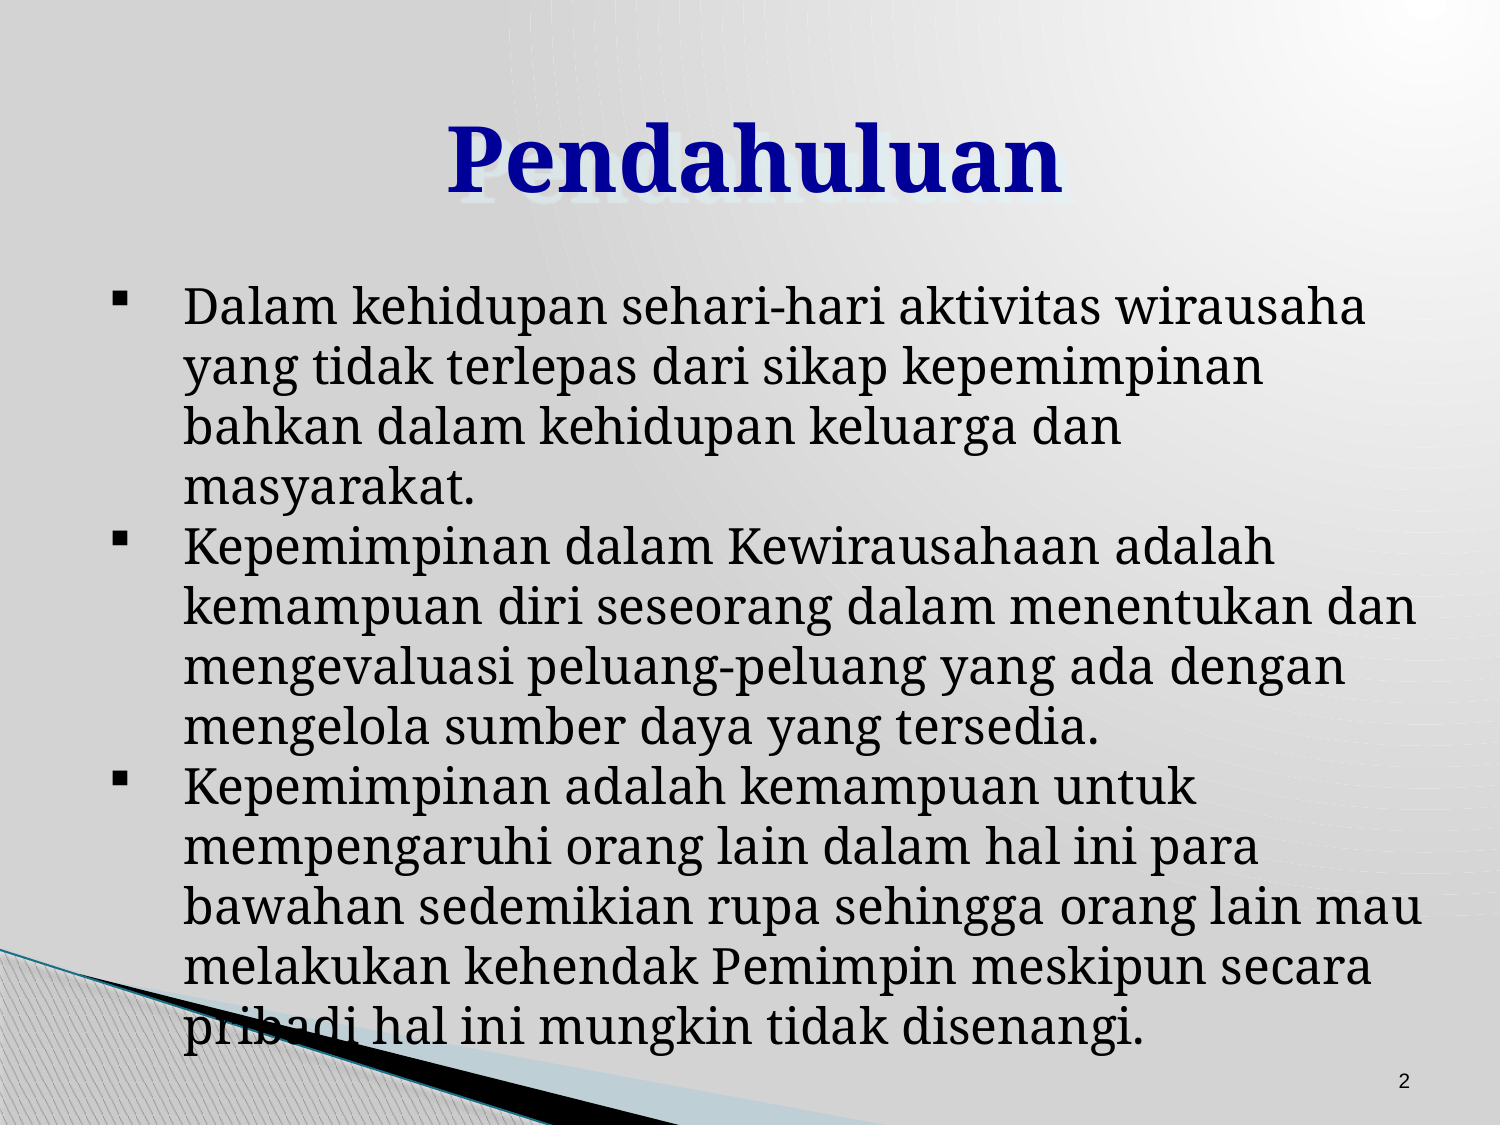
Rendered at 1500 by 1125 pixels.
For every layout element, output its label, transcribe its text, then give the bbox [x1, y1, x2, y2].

slide_number 2 [1074, 1063, 1425, 1100]
text_box Pendahuluan [135, 93, 1376, 219]
text_box Dalam kehidupan sehari-hari aktivitas wirausaha yang tidak terlepas dari sikap kepemimpinan bahkan dalam kehidupan keluarga dan masyarakat. Kepemimpinan dalam Kewirausahaan adalah kemampuan diri seseorang dalam menentukan dan mengevaluasi peluang-peluang yang ada dengan mengelola sumber daya yang tersedia. Kepemimpinan adalah kemampuan untuk mempengaruhi orang lain dalam hal ini para bawahan sedemikian rupa sehingga orang lain mau melakukan kehendak Pemimpin meskipun secara pribadi hal ini mungkin tidak disenangi. [93, 267, 1442, 1063]
